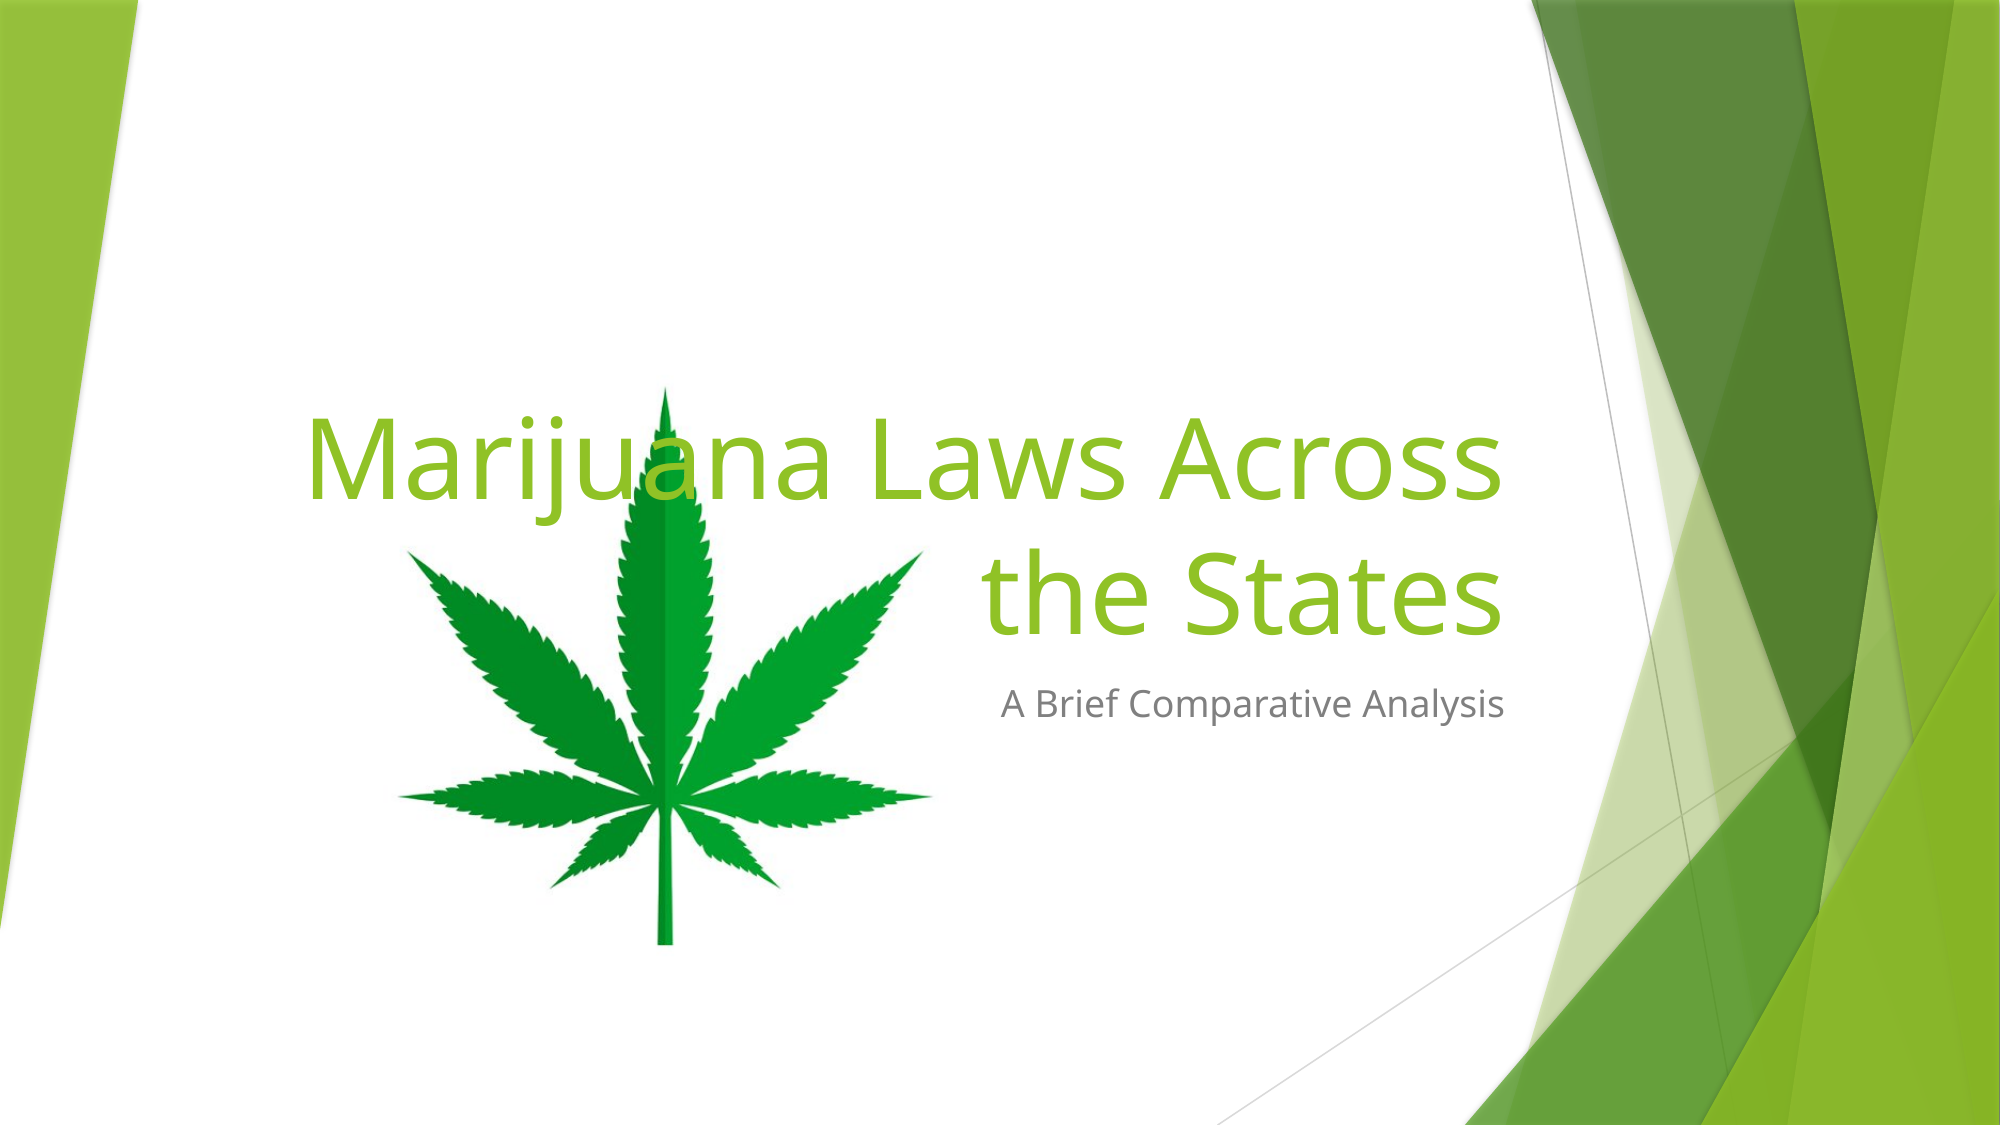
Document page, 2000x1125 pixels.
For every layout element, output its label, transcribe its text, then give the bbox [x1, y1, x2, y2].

subtitle A Brief Comparative Analysis [1154, 672, 1521, 852]
picture [177, 340, 1150, 990]
title Marijuana Laws Across the States [1154, 394, 1521, 665]
